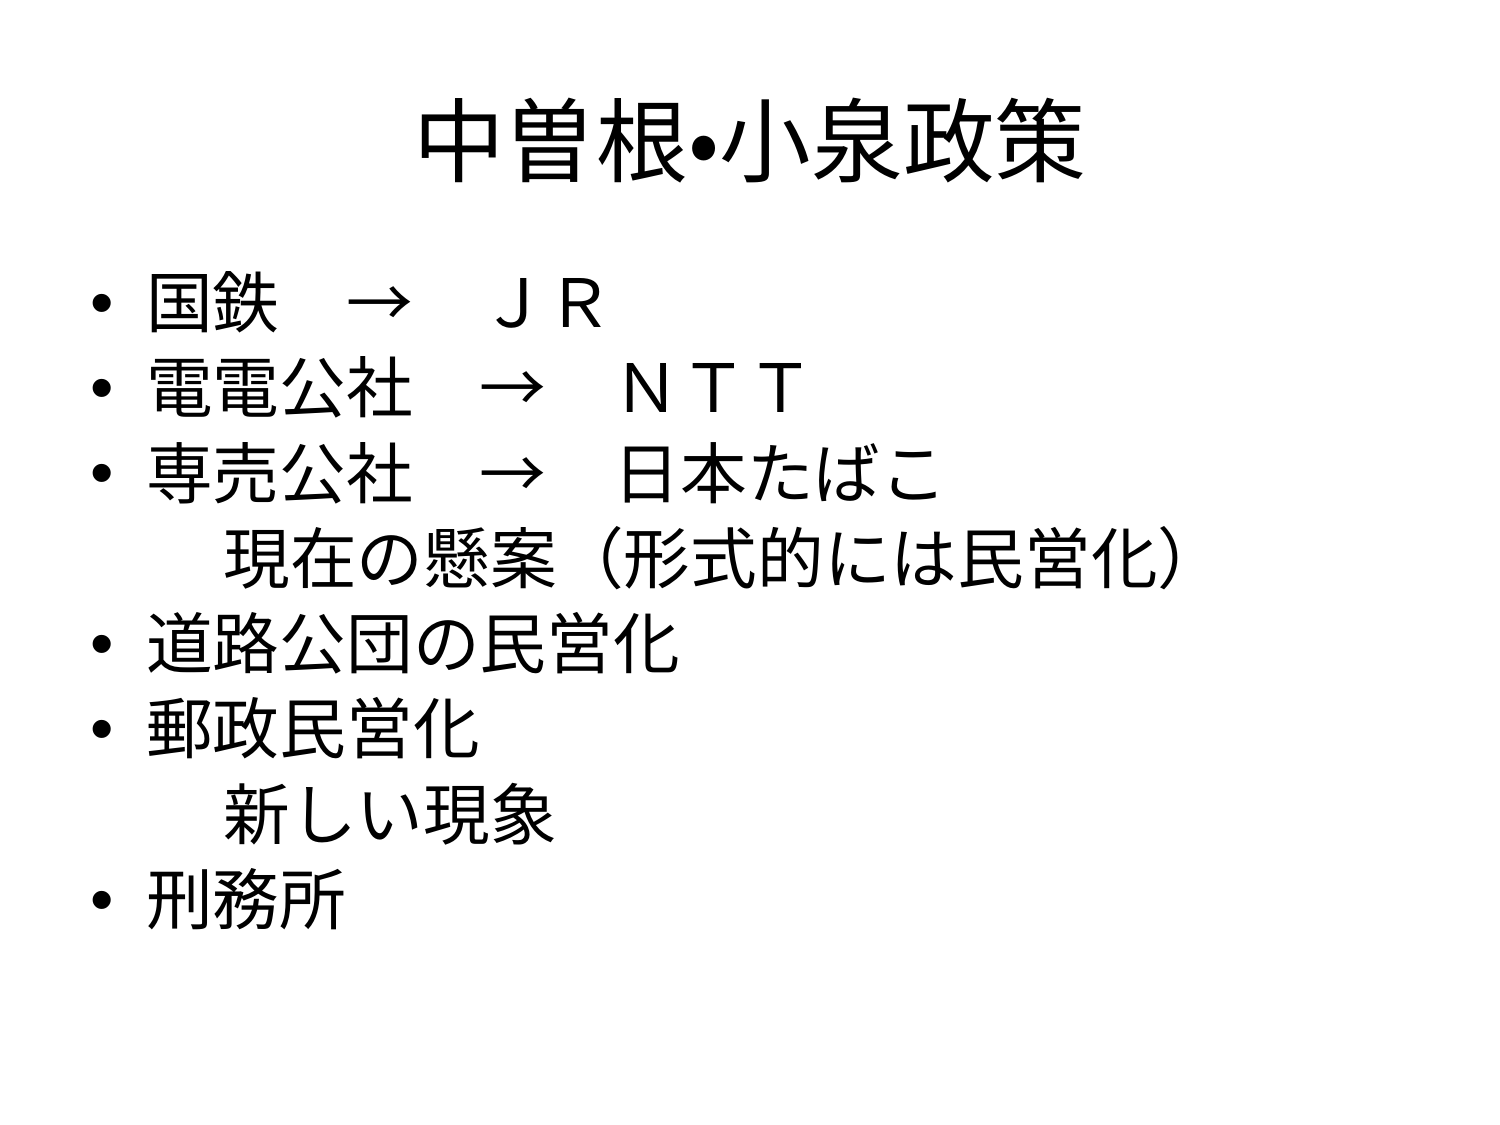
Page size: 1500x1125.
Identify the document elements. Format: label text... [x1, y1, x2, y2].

title 中曽根・小泉政策 [75, 45, 1425, 233]
list 国鉄 → ＪＲ 電電公社 → ＮＴＴ 専売公社 → 日本たばこ 現在の懸案（形式的には民営化） 道路公団の民営化 郵政民営化 新しい現象 刑務所 [75, 262, 1425, 1005]
